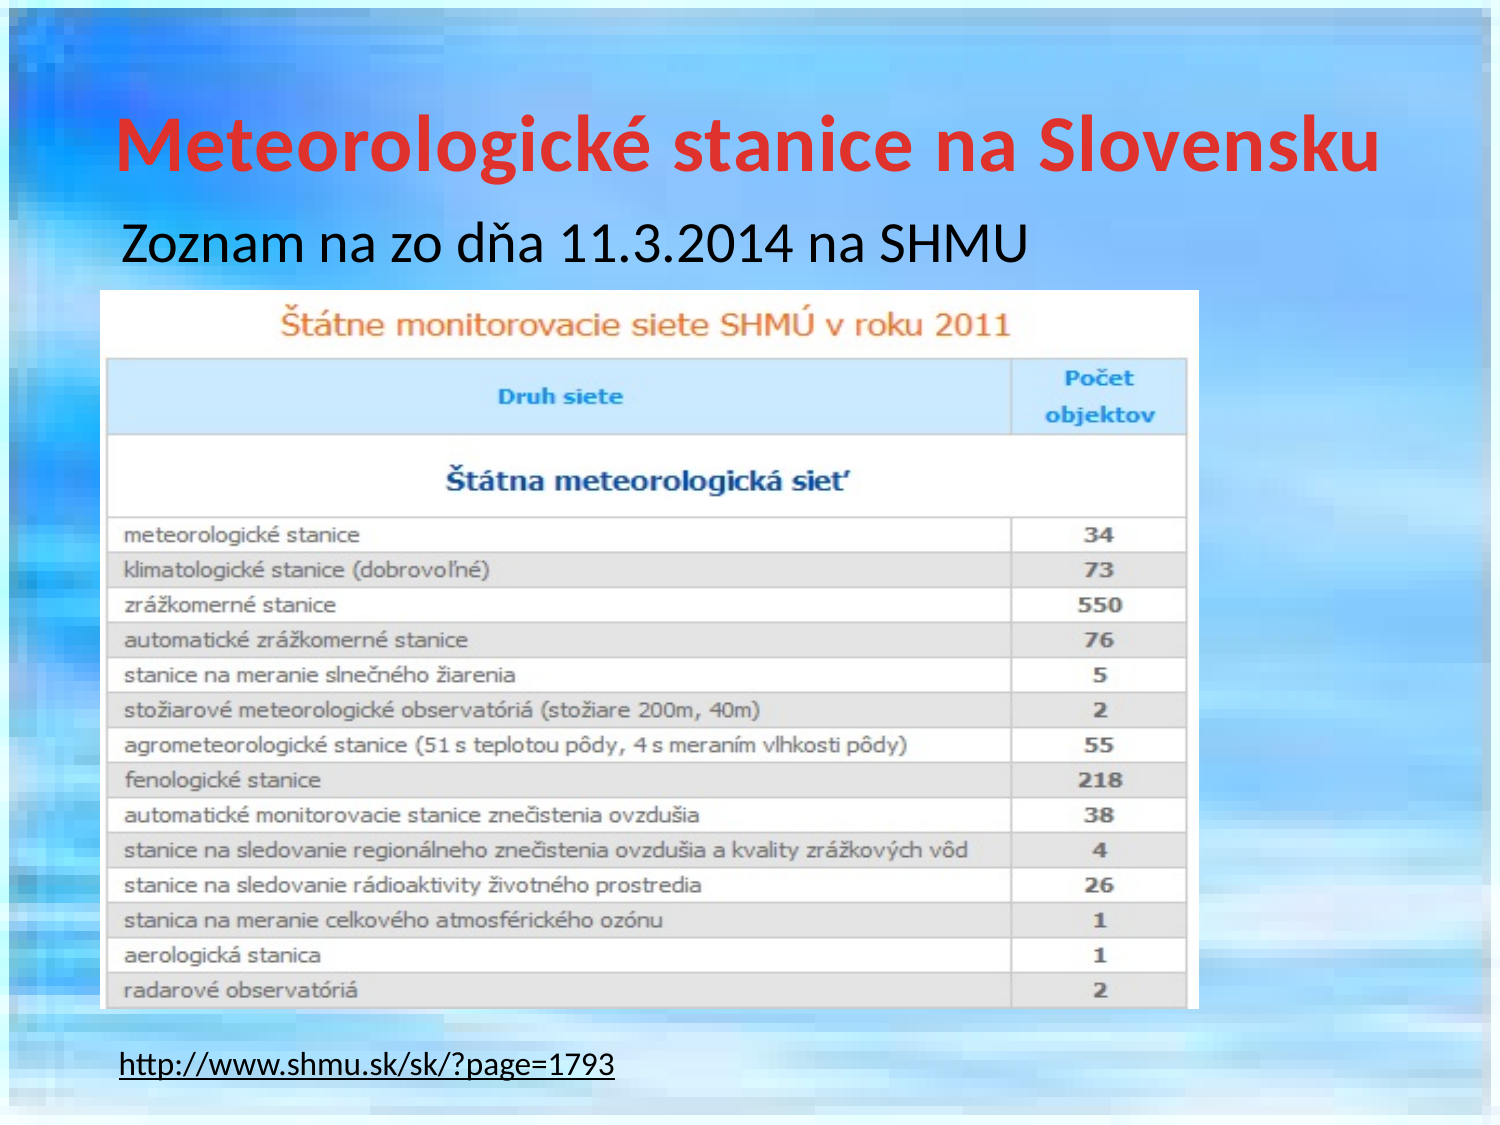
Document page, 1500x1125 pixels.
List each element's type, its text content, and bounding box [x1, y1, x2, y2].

picture [0, 0, 1500, 1125]
text_box Zoznam na zo dňa 11.3.2014 na SHMU [106, 196, 1045, 281]
title Meteorologické stanice na Slovensku [75, 45, 1425, 233]
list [100, 290, 1200, 1009]
text_box http://www.shmu.sk/sk/?page=1793 [103, 1034, 638, 1090]
